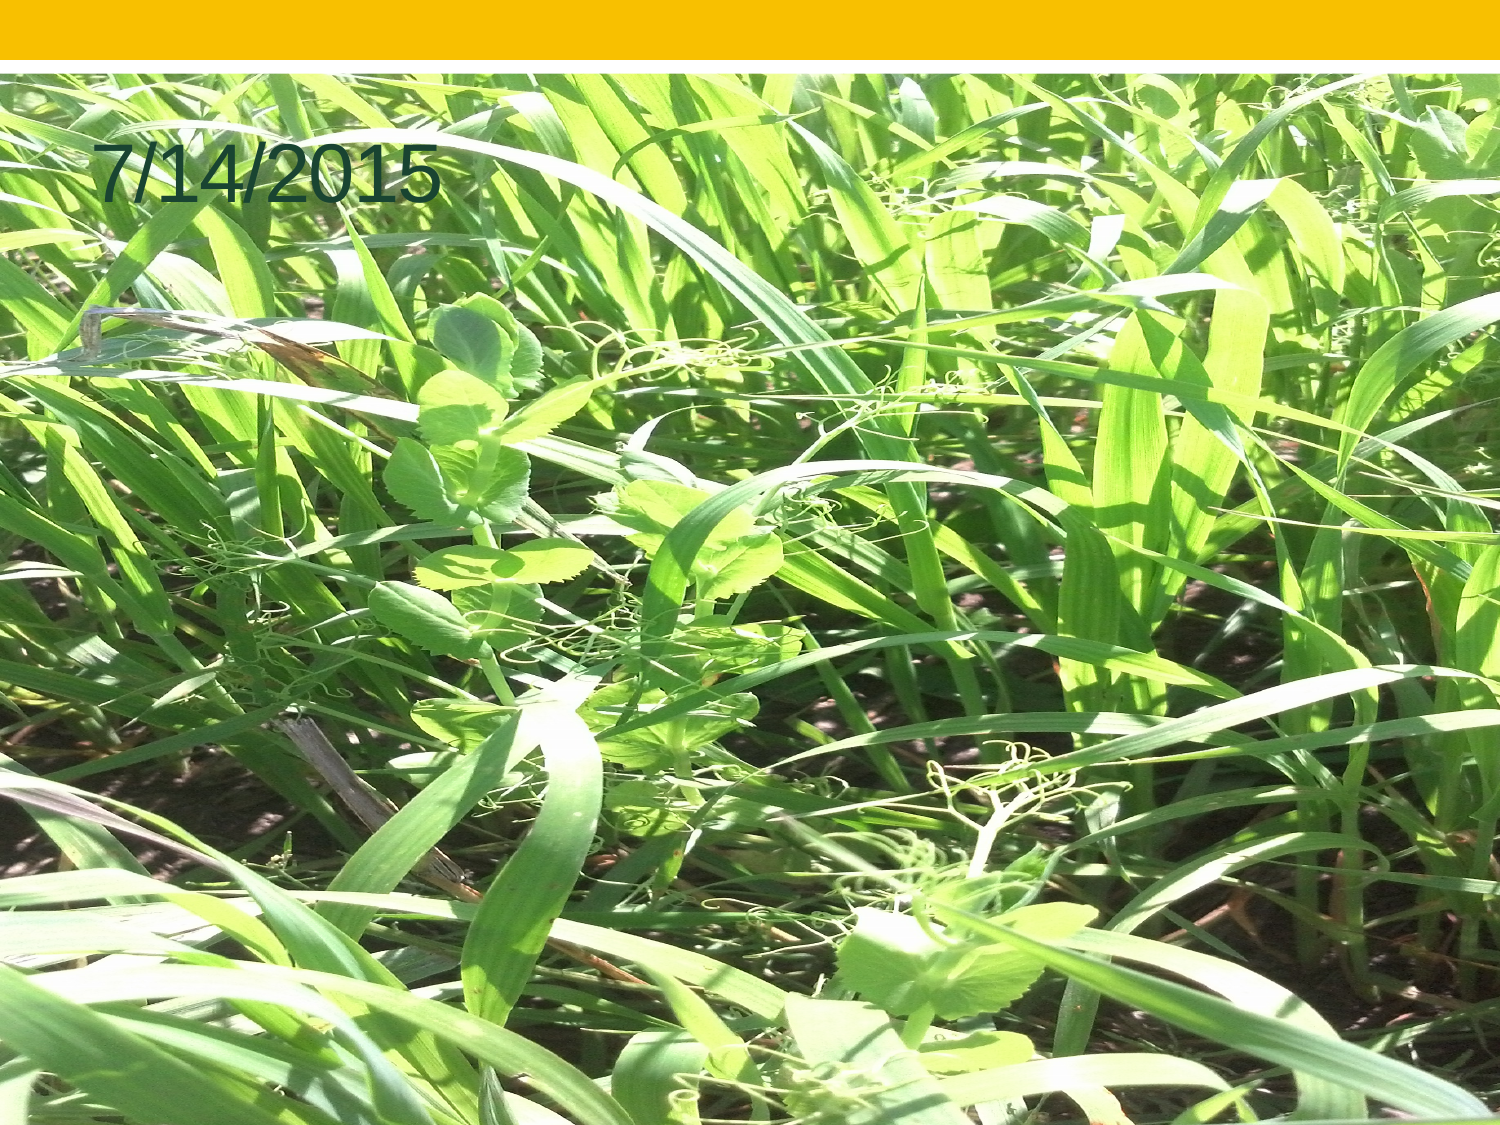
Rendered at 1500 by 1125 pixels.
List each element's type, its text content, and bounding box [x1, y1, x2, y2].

picture [0, 74, 1500, 1125]
title 7/14/2015 [75, 87, 1425, 250]
